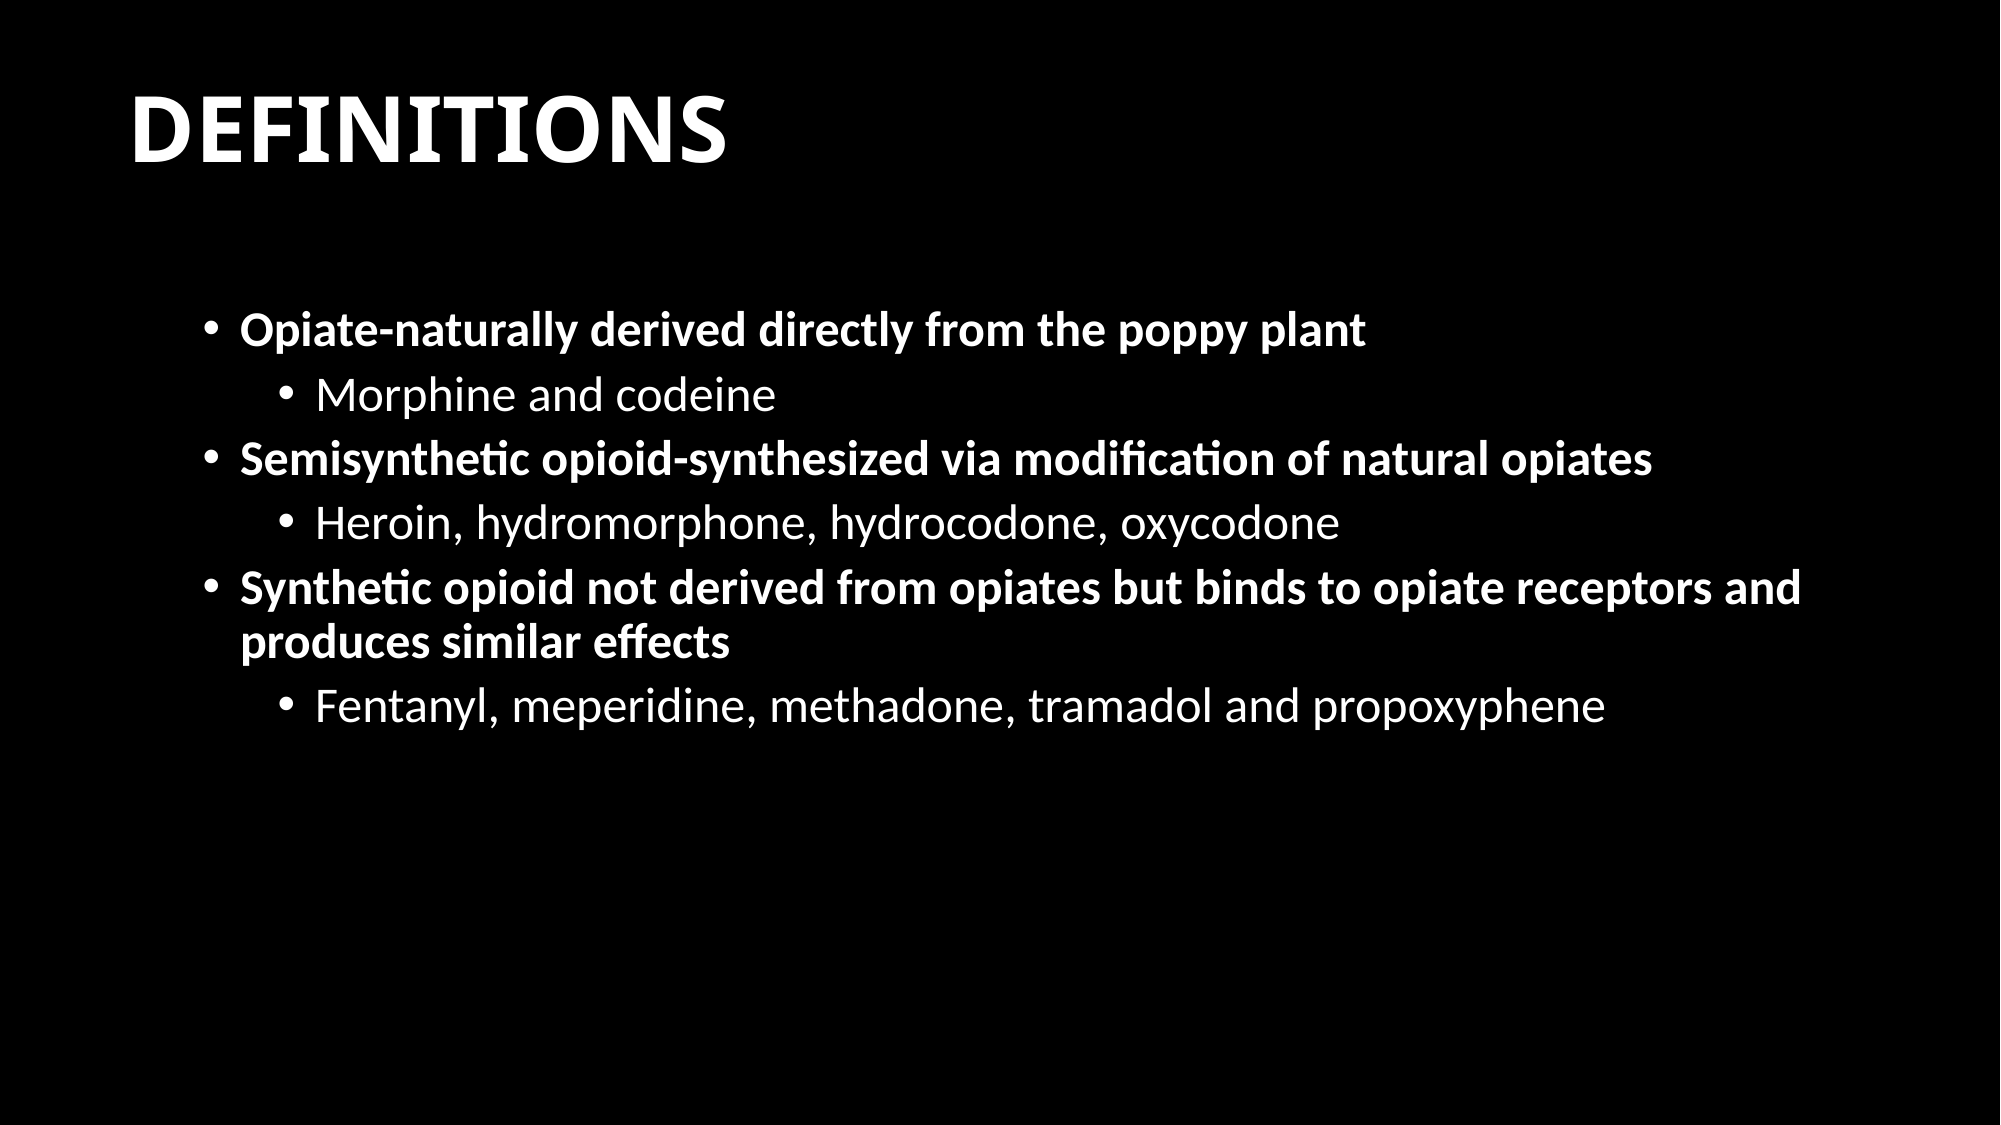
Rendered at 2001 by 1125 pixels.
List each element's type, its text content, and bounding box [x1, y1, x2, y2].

title DEFINITIONS [112, 78, 1838, 296]
list Opiate-naturally derived directly from the poppy plant Morphine and codeine Semisynthetic opioid-synthesized via modification of natural opiates Heroin, hydromorphone, hydrocodone, oxycodone Synthetic opioid not derived from opiates but binds to opiate receptors and produces similar effects Fentanyl, meperidine, methadone, tramadol and propoxyphene [112, 296, 1838, 1010]
